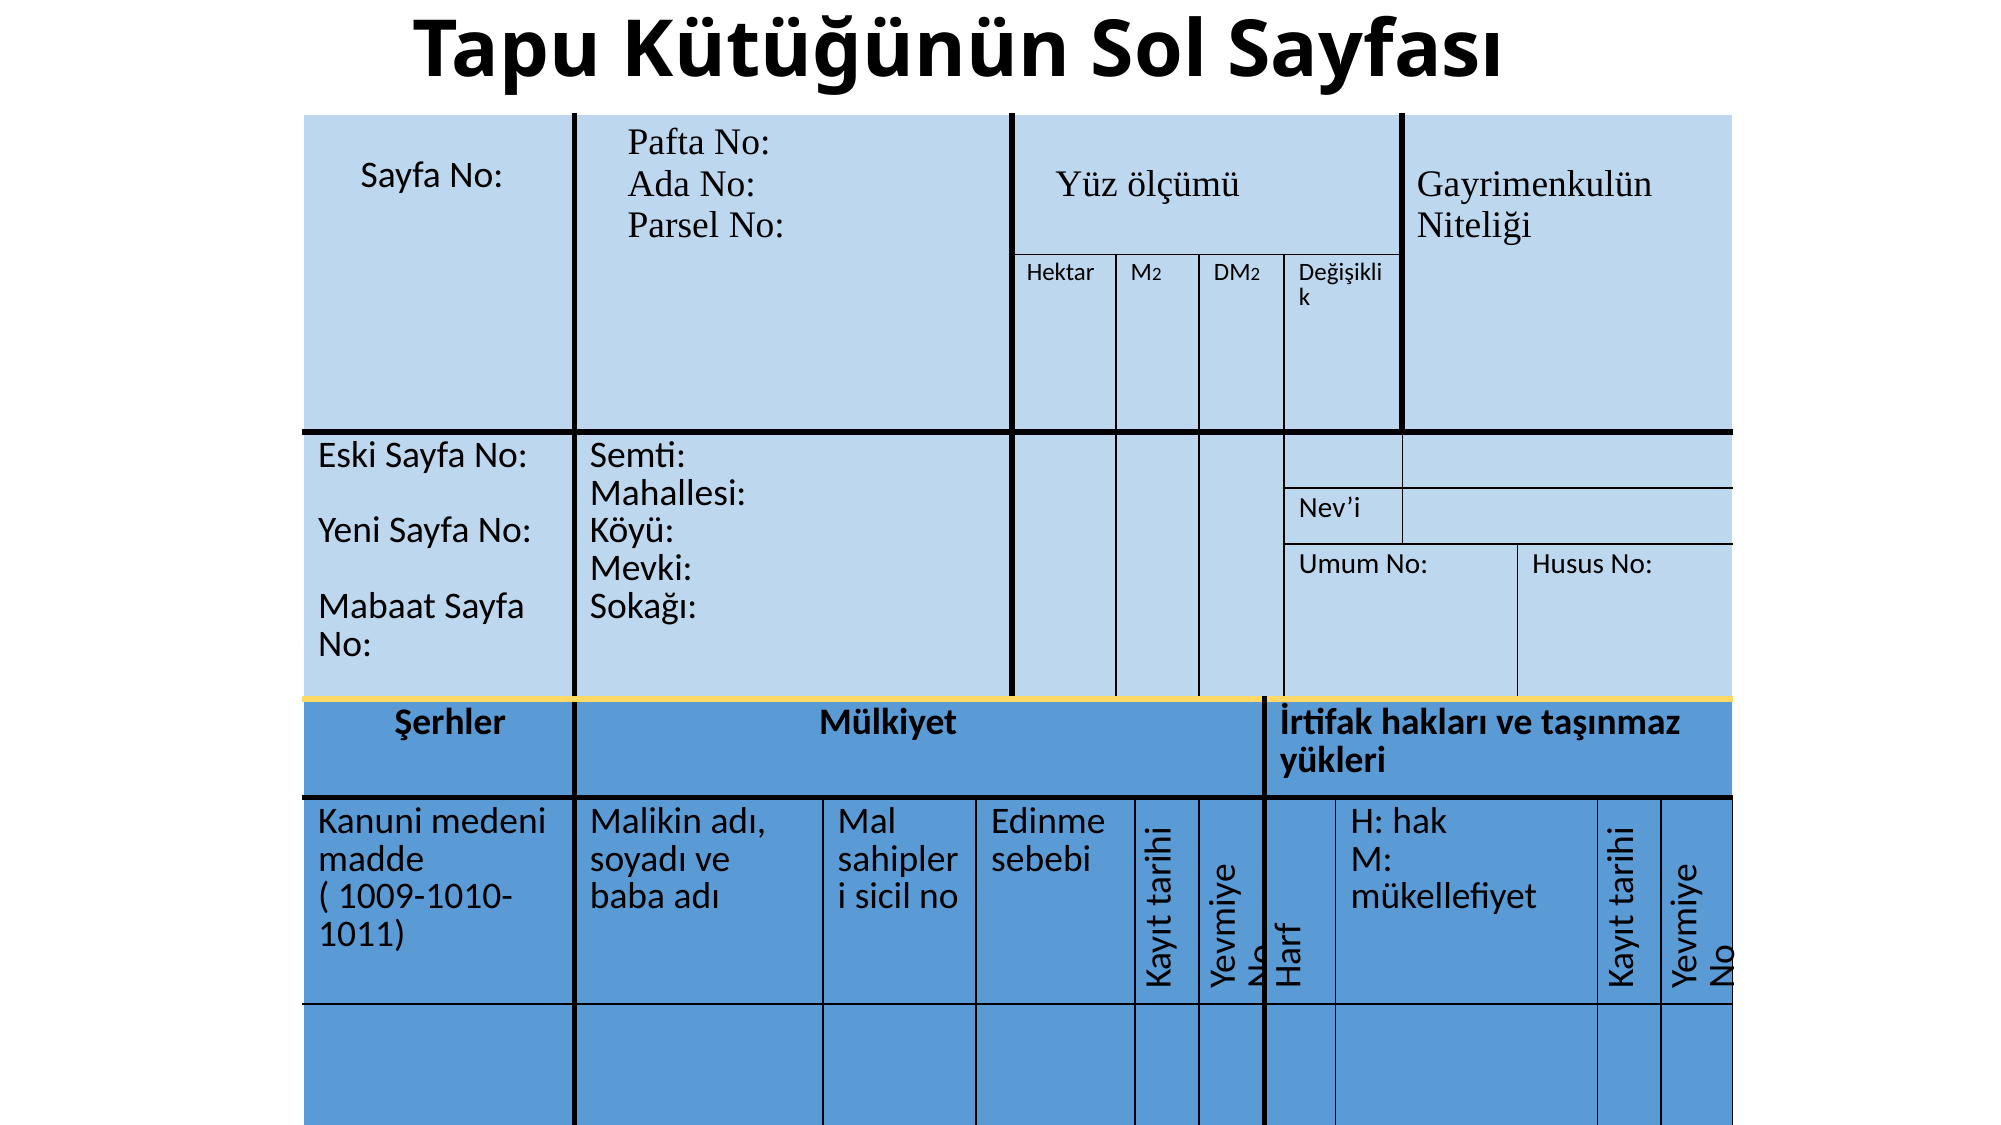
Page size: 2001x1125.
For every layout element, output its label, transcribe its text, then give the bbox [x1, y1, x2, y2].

table_cell [977, 1005, 1134, 1125]
table_cell Harf [1267, 800, 1335, 1003]
table_header Yüz ölçümü [1015, 115, 1399, 254]
table_cell Eski Sayfa No: Yeni Sayfa No: Mabaat Sayfa No: [304, 435, 572, 696]
table_cell [824, 1005, 975, 1125]
title Tapu Kütüğünün Sol Sayfası [397, 0, 1675, 102]
table_cell Hektar [1015, 255, 1115, 429]
table_cell [1200, 1005, 1262, 1125]
table_cell Şerhler [304, 702, 572, 795]
table_cell Nev’i [1285, 489, 1402, 543]
table_cell İrtifak hakları ve taşınmaz yükleri [1267, 702, 1732, 795]
table_cell [1662, 1005, 1732, 1125]
table_cell Semti: Mahallesi: Köyü: Mevki: Sokağı: [577, 435, 1009, 696]
table_cell [1403, 435, 1732, 487]
table_cell [1117, 435, 1198, 696]
table_cell Kayıt tarihi [1136, 800, 1198, 1003]
table_header Sayfa No: [304, 115, 572, 429]
table_cell Mülkiyet [577, 702, 1262, 795]
table_cell Malikin adı, soyadı ve baba adı [577, 800, 822, 1003]
table_cell Kayıt tarihi [1598, 800, 1660, 1003]
table_cell [1285, 435, 1402, 487]
table_cell [577, 1005, 822, 1125]
table_cell Husus No: [1518, 545, 1732, 696]
table_cell Umum No: [1285, 545, 1517, 696]
table_cell [1267, 1005, 1335, 1125]
table_cell Yevmiye No [1200, 800, 1262, 1003]
table_cell [304, 1005, 572, 1125]
table_cell [1336, 1005, 1597, 1125]
table_cell [1200, 435, 1283, 696]
table_cell Mal sahipleri sicil no [824, 800, 975, 1003]
table_header Pafta No: Ada No: Parsel No: [577, 115, 1009, 429]
table_header Gayrimenkulün Niteliği [1405, 115, 1732, 429]
table_cell [1403, 489, 1732, 543]
table_cell [1136, 1005, 1198, 1125]
table_cell Kanuni medeni madde ( 1009-1010-1011) [304, 800, 572, 1003]
table_cell Edinme sebebi [977, 800, 1134, 1003]
table_cell M2 [1117, 255, 1198, 429]
table_cell DM2 [1200, 255, 1283, 429]
table_cell [1015, 435, 1115, 696]
table_cell H: hak M: mükellefiyet [1336, 800, 1597, 1003]
table_cell Yevmiye No [1662, 800, 1732, 1003]
table_cell Değişiklik [1285, 255, 1399, 429]
table_cell [1598, 1005, 1660, 1125]
